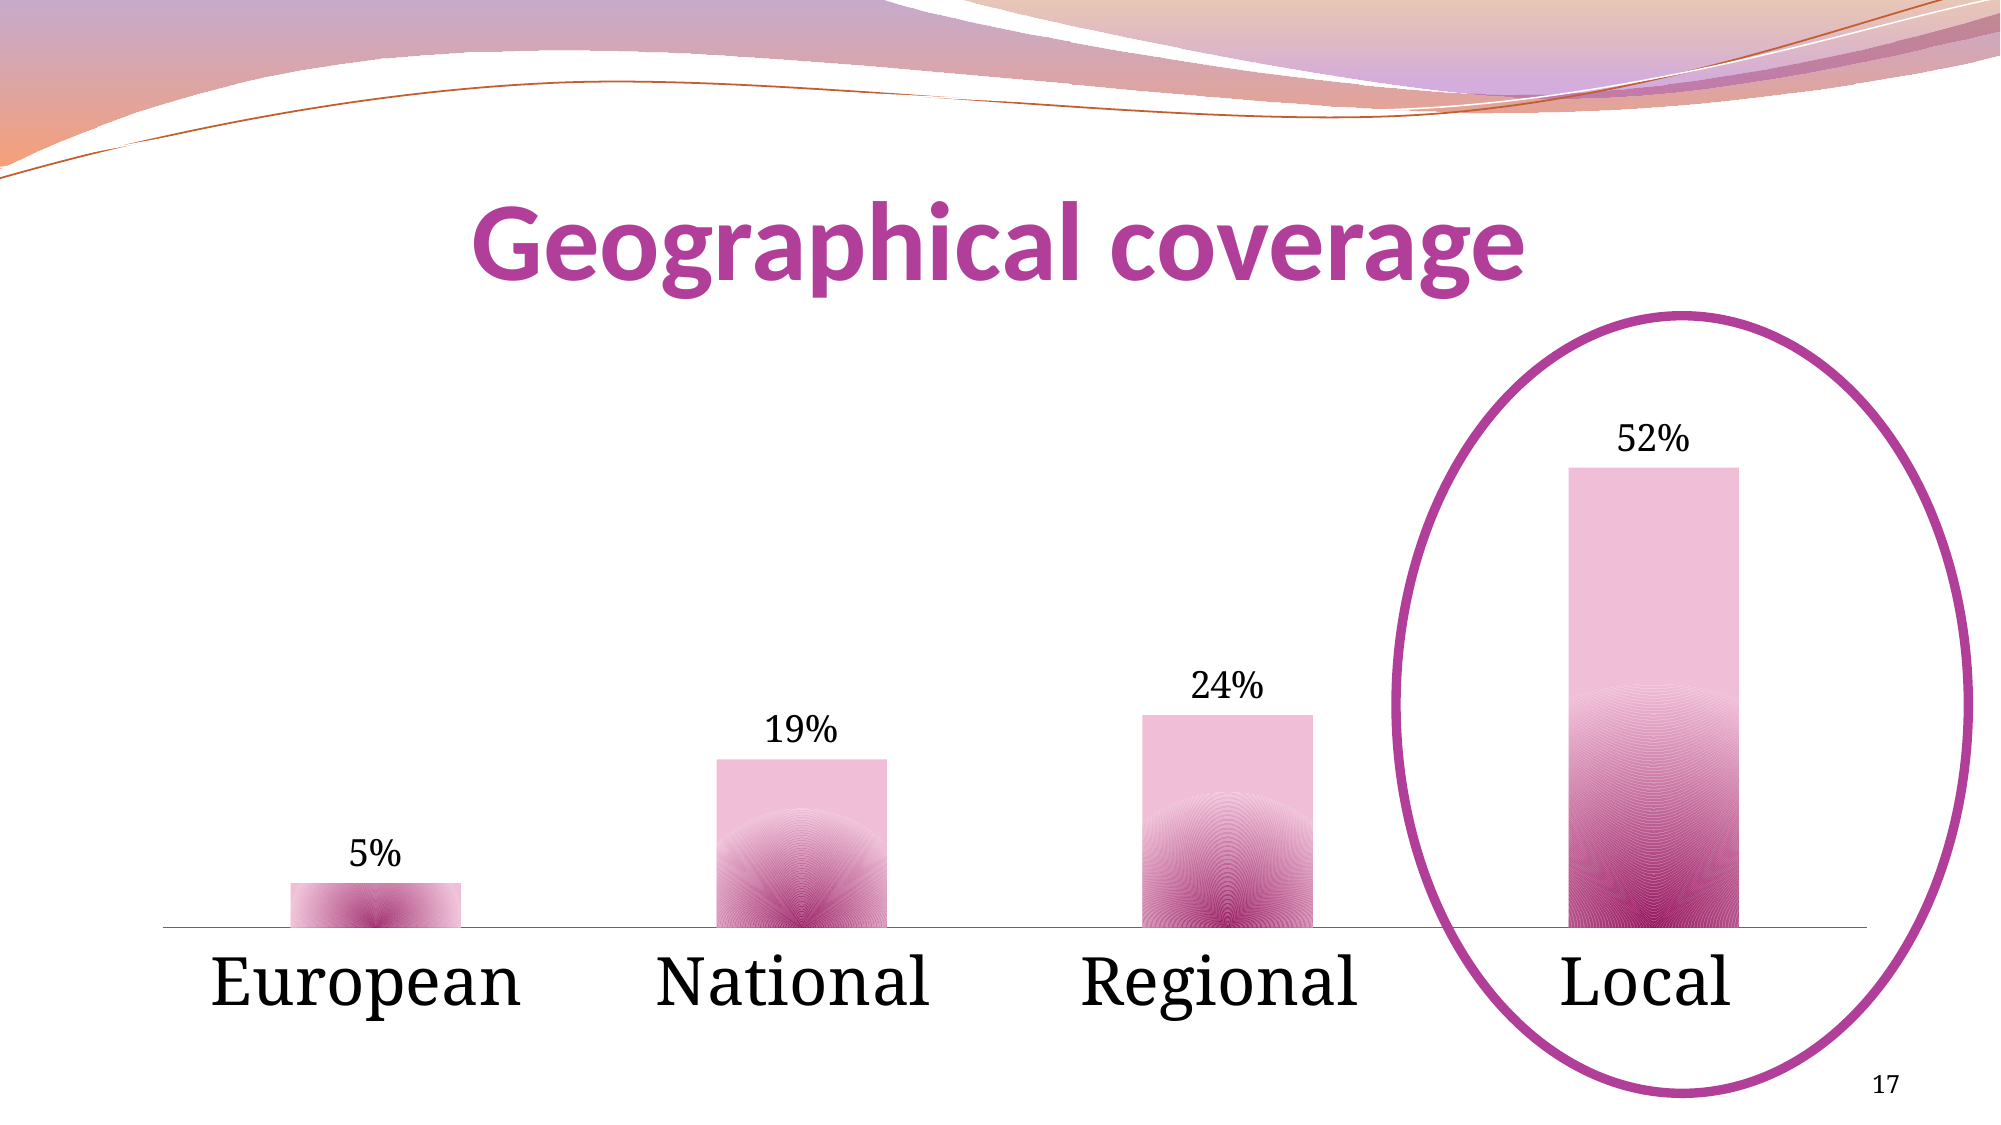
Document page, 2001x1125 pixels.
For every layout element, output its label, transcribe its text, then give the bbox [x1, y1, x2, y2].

text_box [1911, 466, 1971, 943]
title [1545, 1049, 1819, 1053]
text_box [1815, 1048, 1900, 1053]
title Geographical coverage [99, 115, 1900, 303]
chart [126, 383, 1903, 1039]
text_box [1518, 313, 1847, 383]
slide_number 17 [1733, 1053, 1900, 1103]
text_box [1551, 1053, 1813, 1096]
